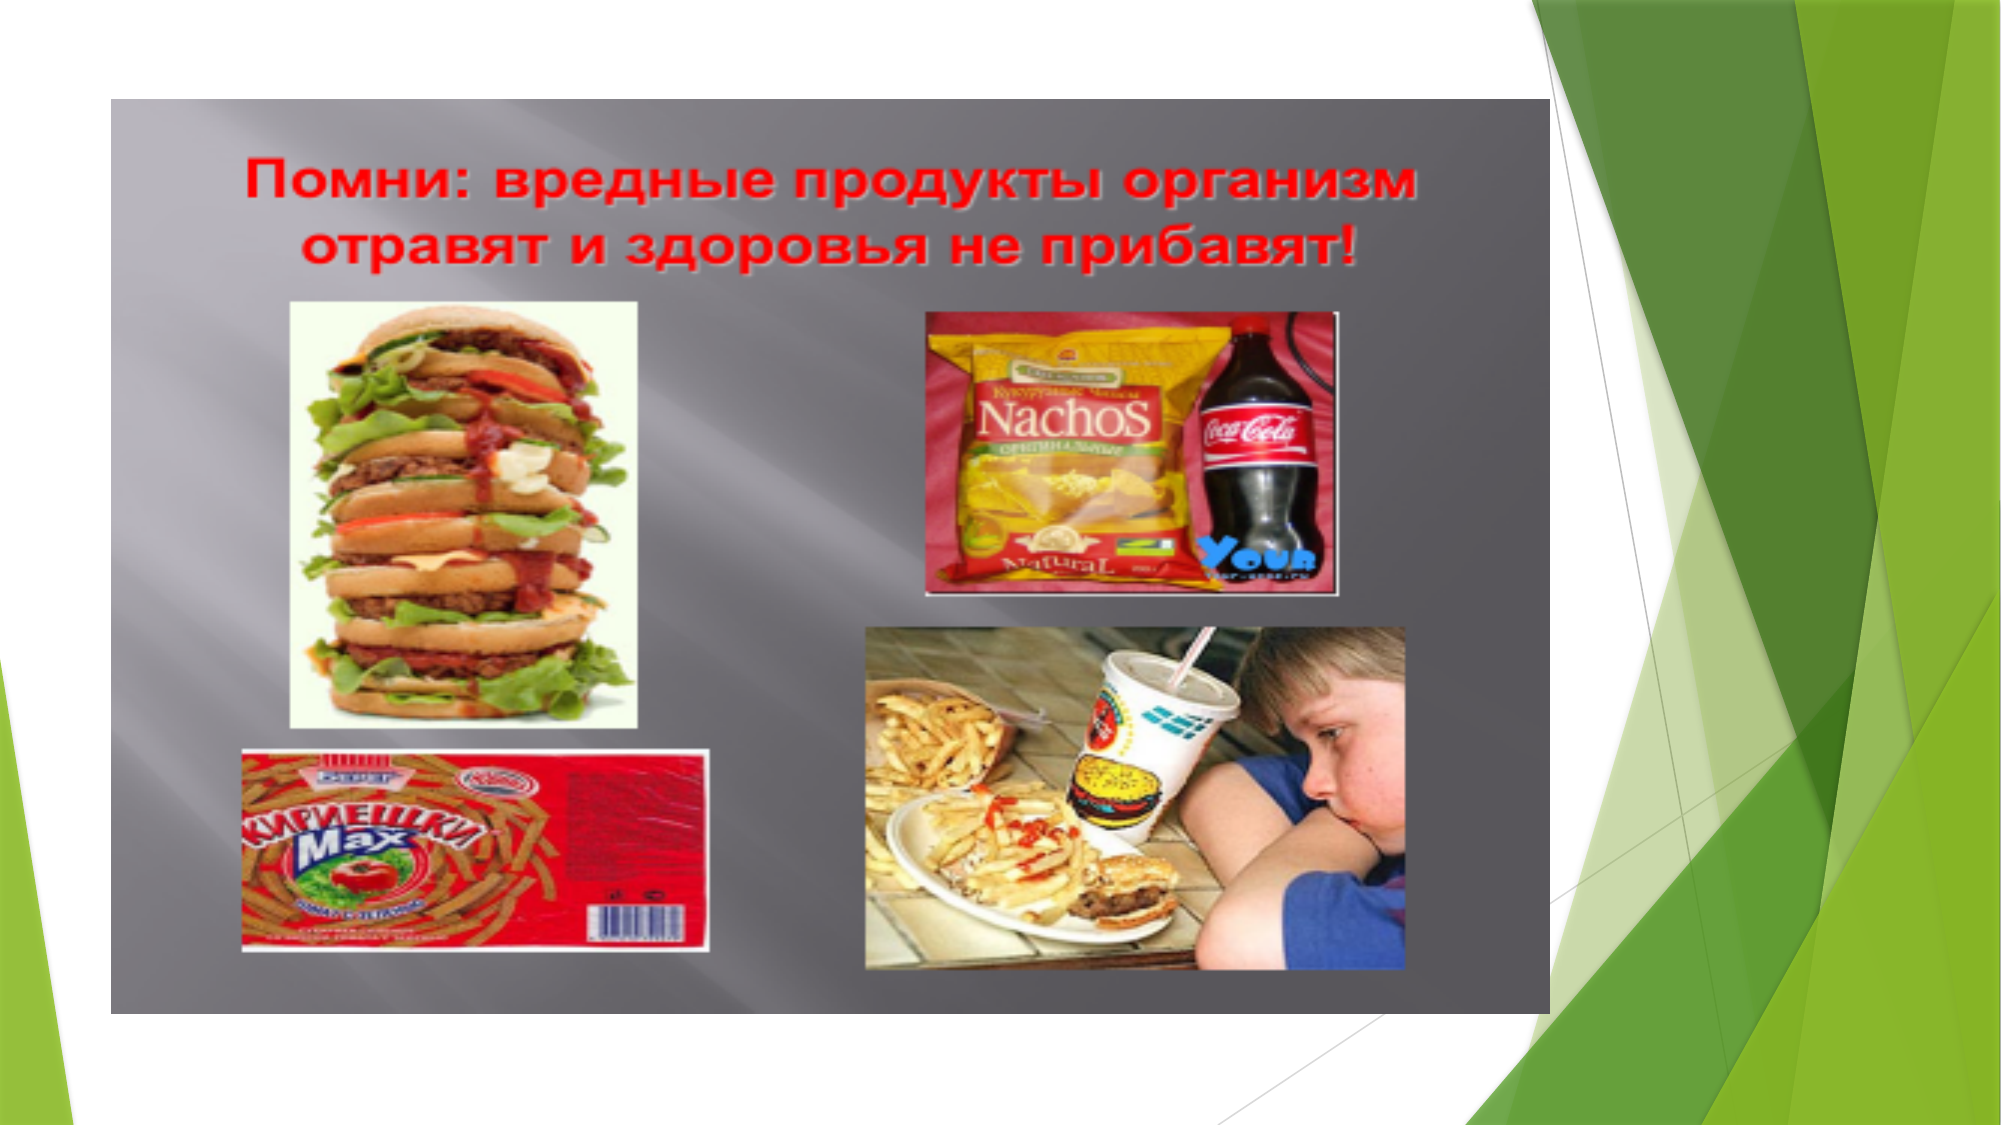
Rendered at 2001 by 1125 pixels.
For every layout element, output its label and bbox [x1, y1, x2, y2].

picture [110, 99, 1551, 1014]
